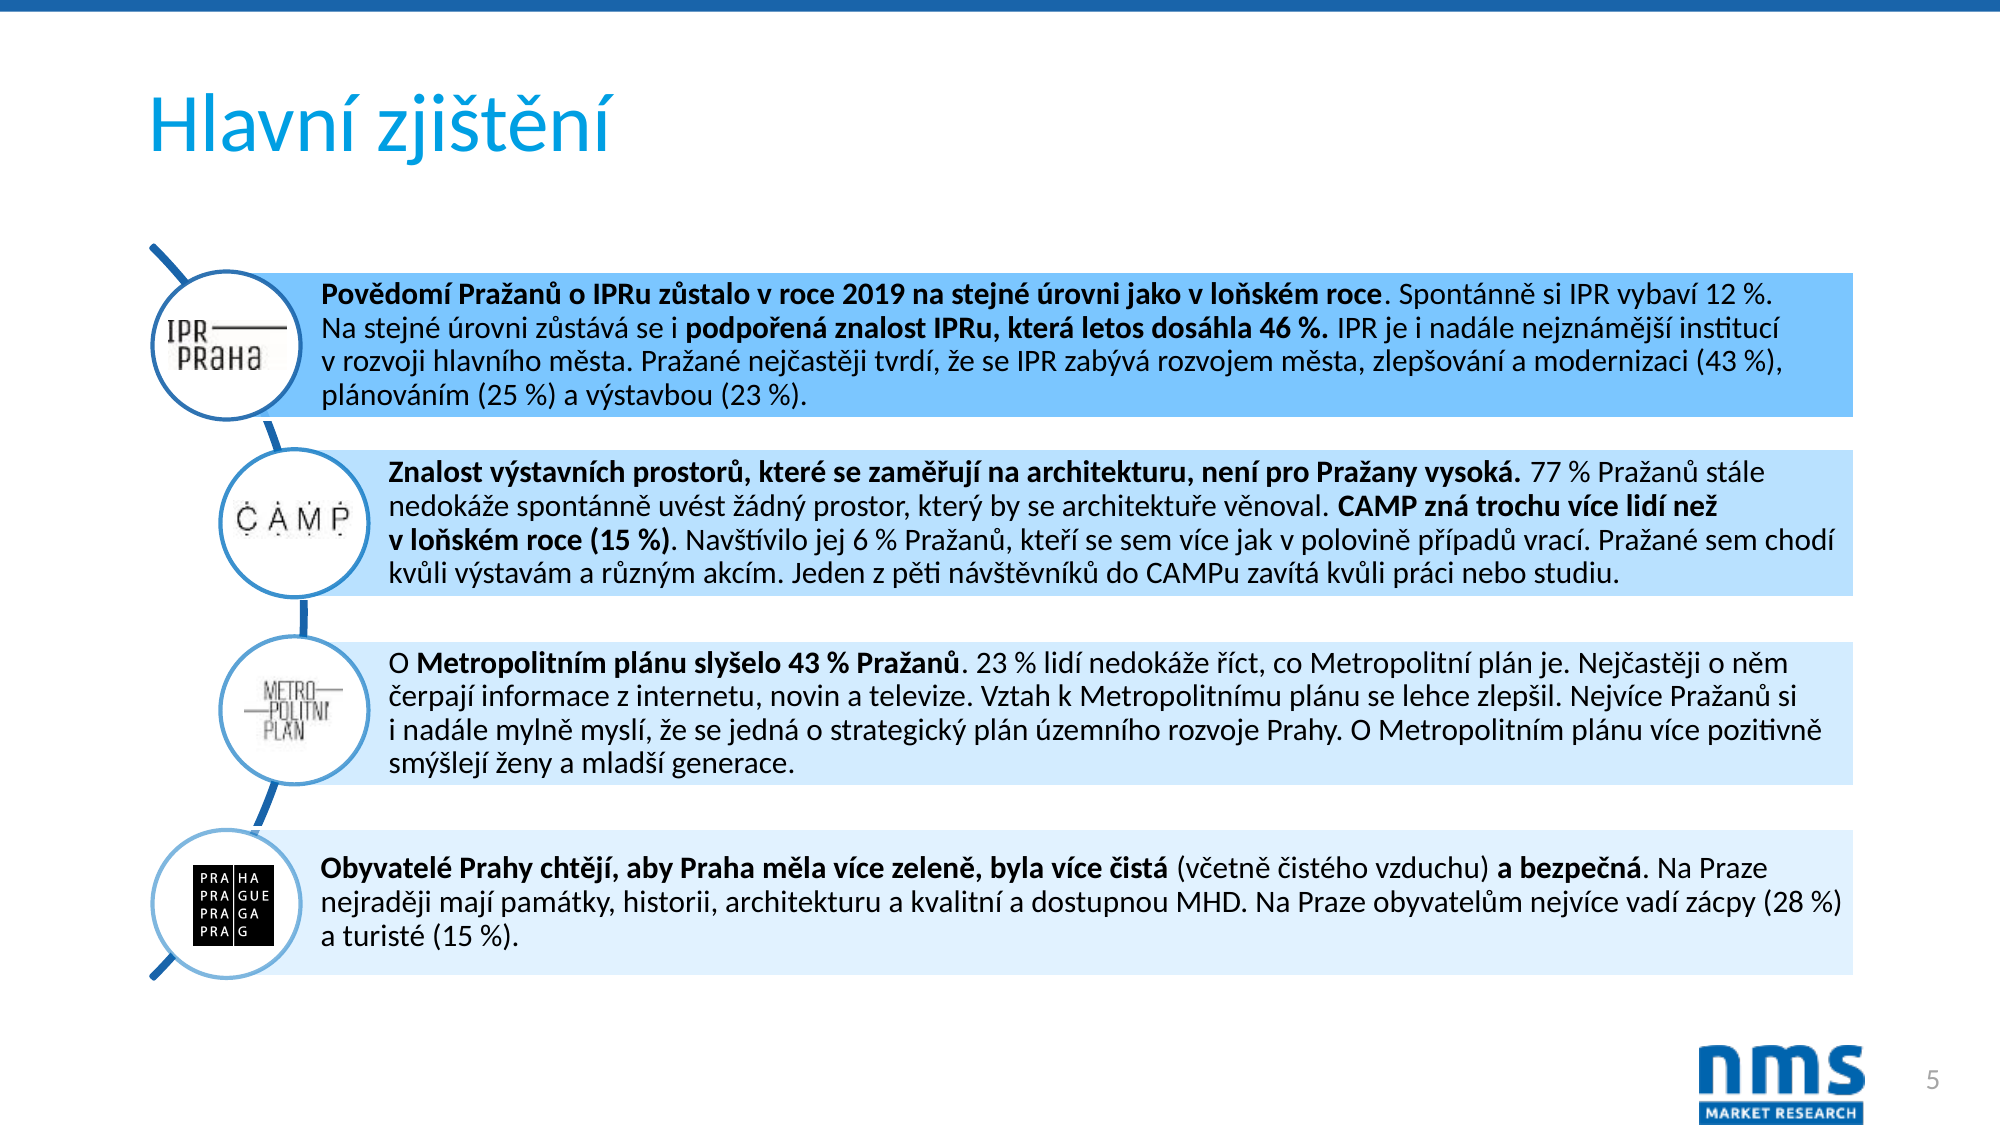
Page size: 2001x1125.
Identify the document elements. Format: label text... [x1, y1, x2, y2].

picture [168, 319, 287, 371]
picture [244, 664, 343, 756]
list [139, 226, 1867, 998]
slide_number 5 [1866, 1048, 2000, 1109]
picture [192, 864, 274, 946]
title Hlavní zjištění [133, 60, 1867, 186]
picture [232, 500, 353, 539]
picture [1699, 1045, 1865, 1125]
